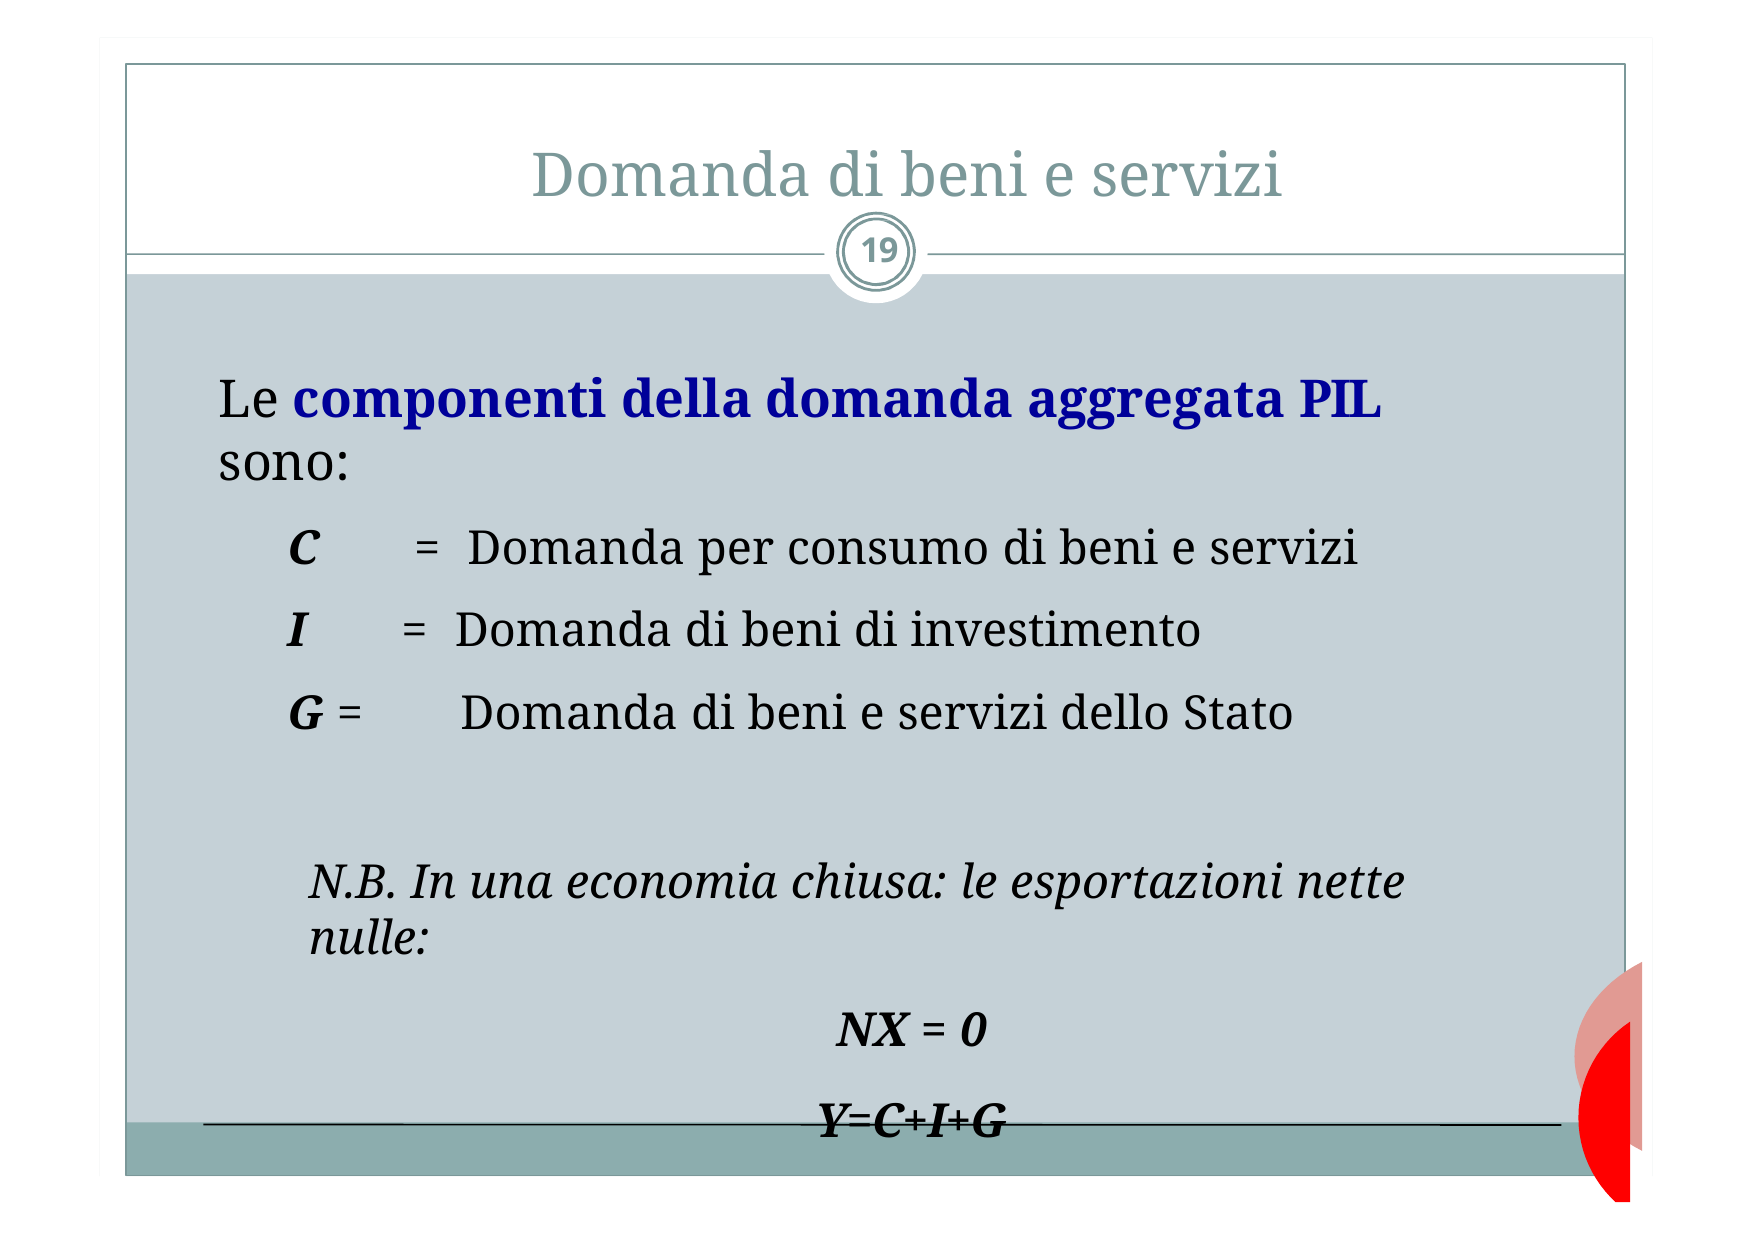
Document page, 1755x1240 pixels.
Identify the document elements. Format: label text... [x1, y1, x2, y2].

title Domanda di beni e servizi [188, 61, 1554, 344]
text_box 19 Le componenti della domanda aggregata PIL sono: C = Domanda per consumo di beni e servizi I = Domanda di beni di investimento G = Domanda di beni e servizi dello Stato N.B. In una economia chiusa: le esportazioni nette nulle: NX = 0 Y=C+I+G [216, 226, 1517, 1148]
